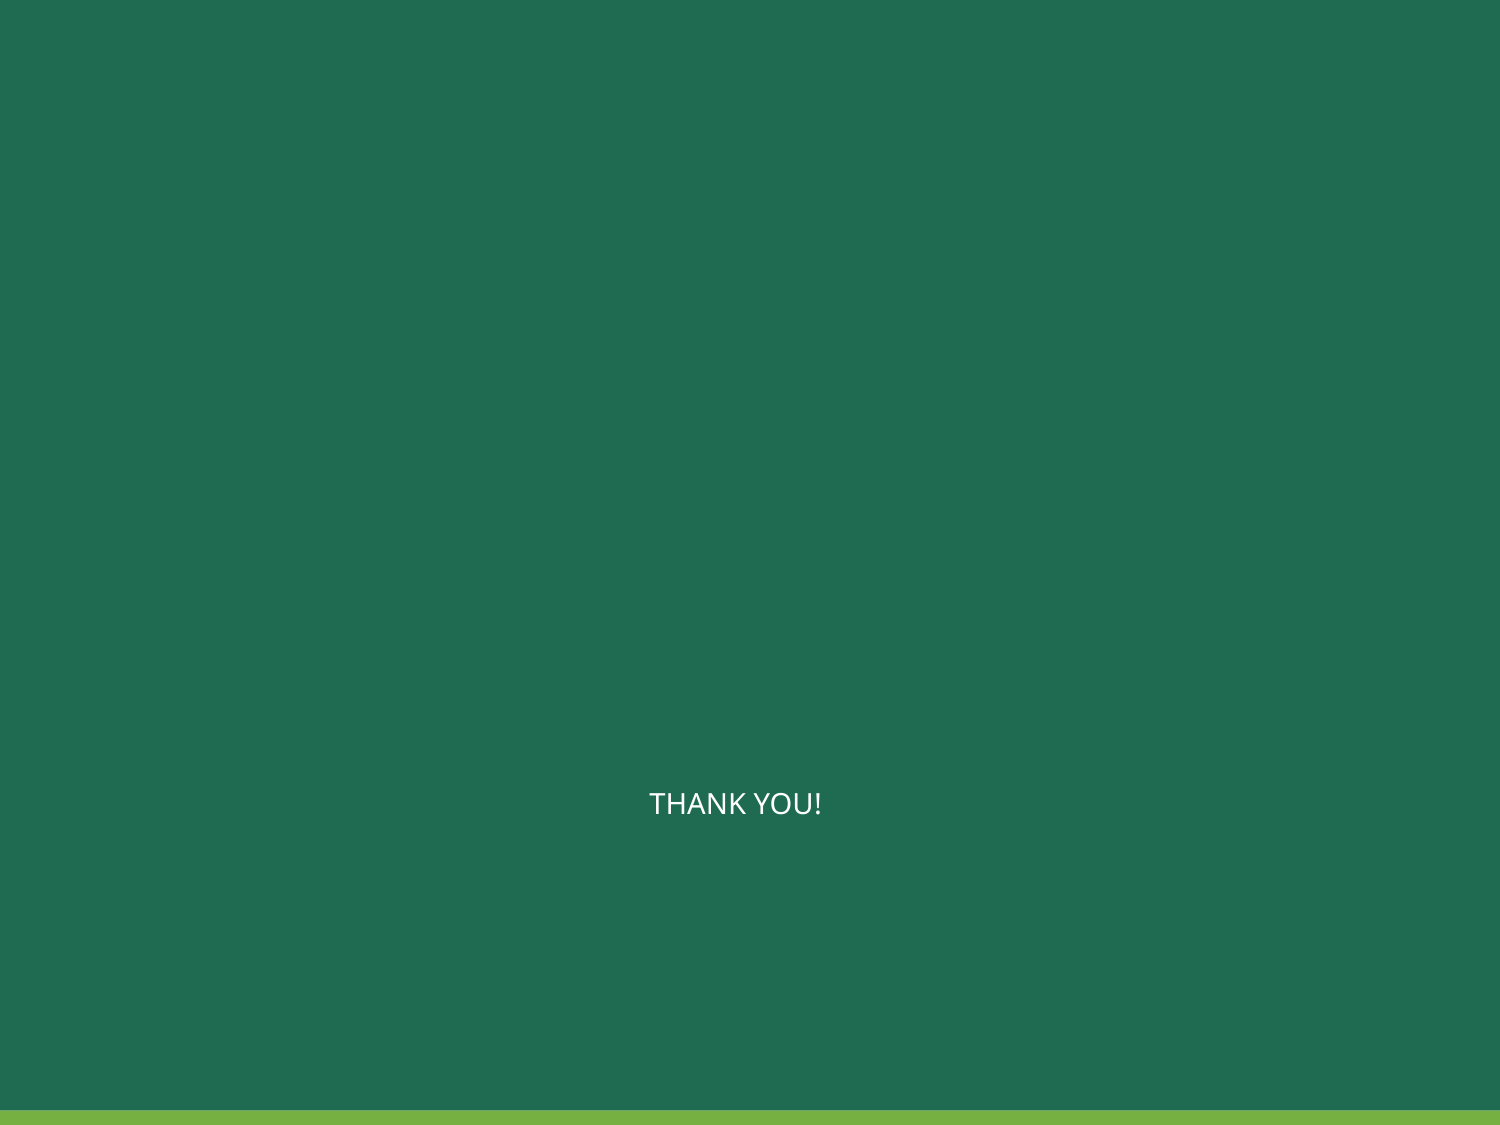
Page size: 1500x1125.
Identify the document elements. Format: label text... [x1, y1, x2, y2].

title Thank You! [173, 504, 1299, 920]
